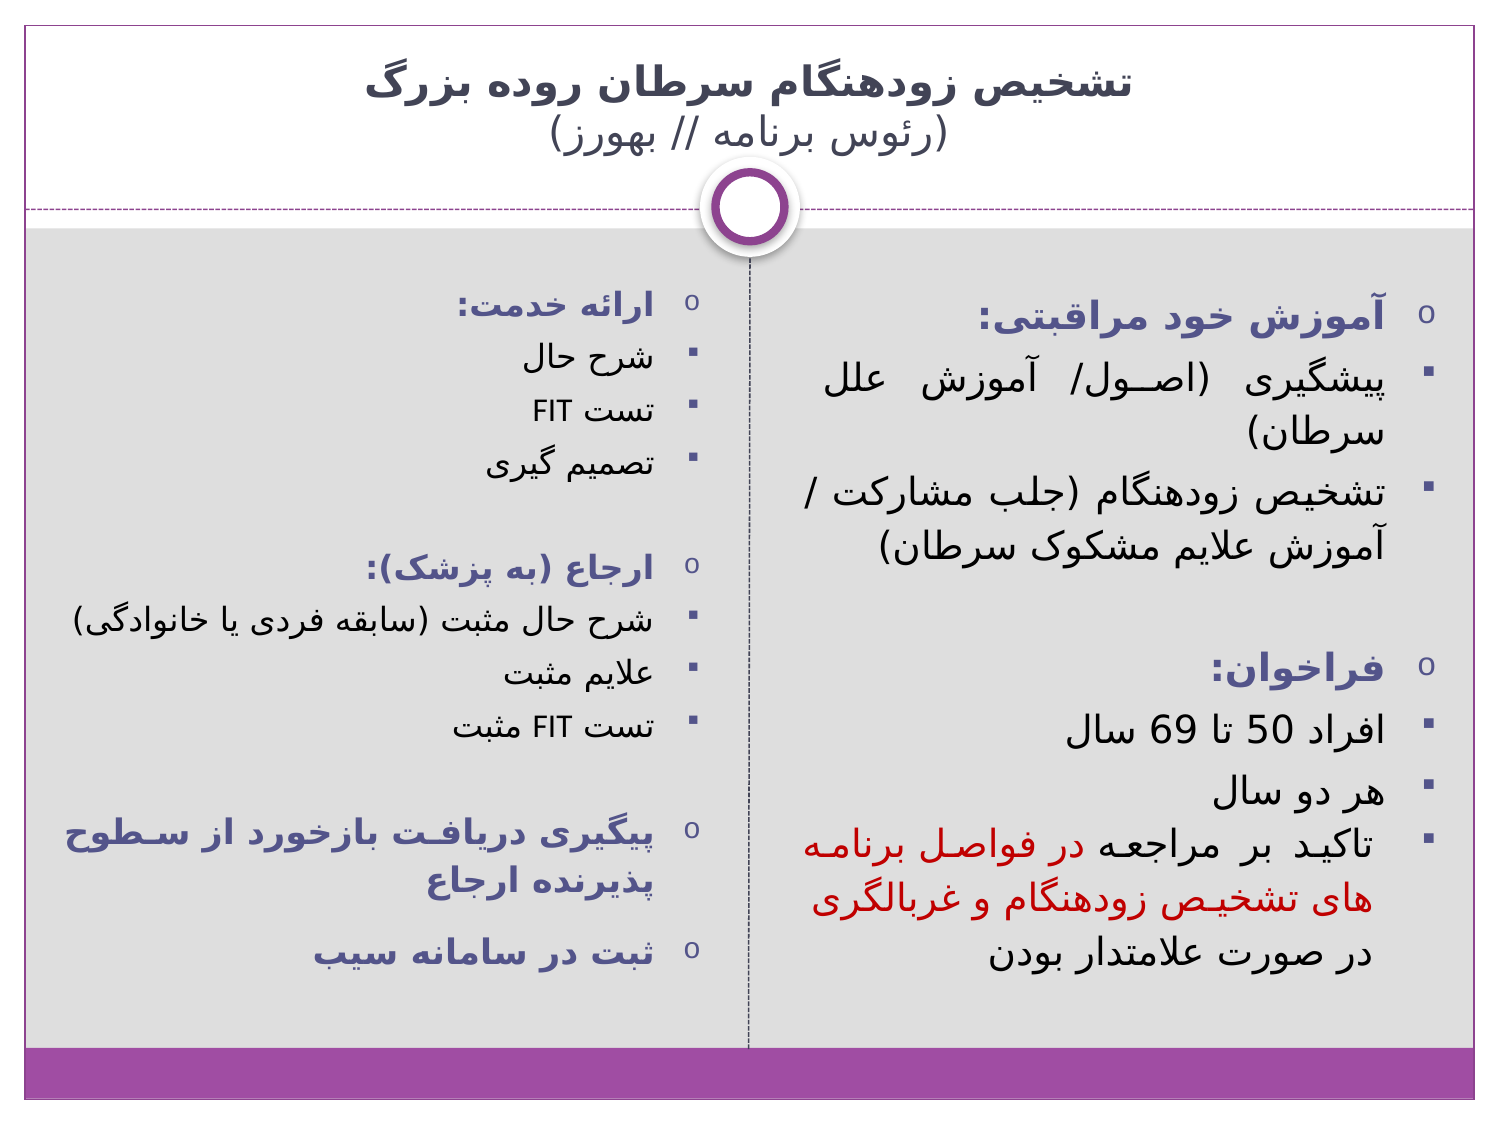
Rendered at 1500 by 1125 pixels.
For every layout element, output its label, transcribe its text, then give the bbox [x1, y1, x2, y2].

title تشخیص زودهنگام سرطان روده بزرگ (رئوس برنامه // بهورز) [49, 37, 1450, 162]
list آموزش خود مراقبتی: پیشگیری (اصول/ آموزش علل سرطان) تشخیص زودهنگام (جلب مشارکت / آموزش علایم مشکوک سرطان) فراخوان: افراد 50 تا 69 سال هر دو سال تاکید بر مراجعه در فواصل برنامه های تشخیص زودهنگام و غربالگری در صورت علامتدار بودن [787, 224, 1450, 993]
list ارائه خدمت: شرح حال تست FIT تصمیم گیری ارجاع (به پزشک): شرح حال مثبت (سابقه فردی یا خانوادگی) علایم مثبت تست FIT مثبت پیگیری دريافت بازخورد از سطوح پذيرنده ارجاع ثبت در سامانه سیب [49, 224, 712, 993]
